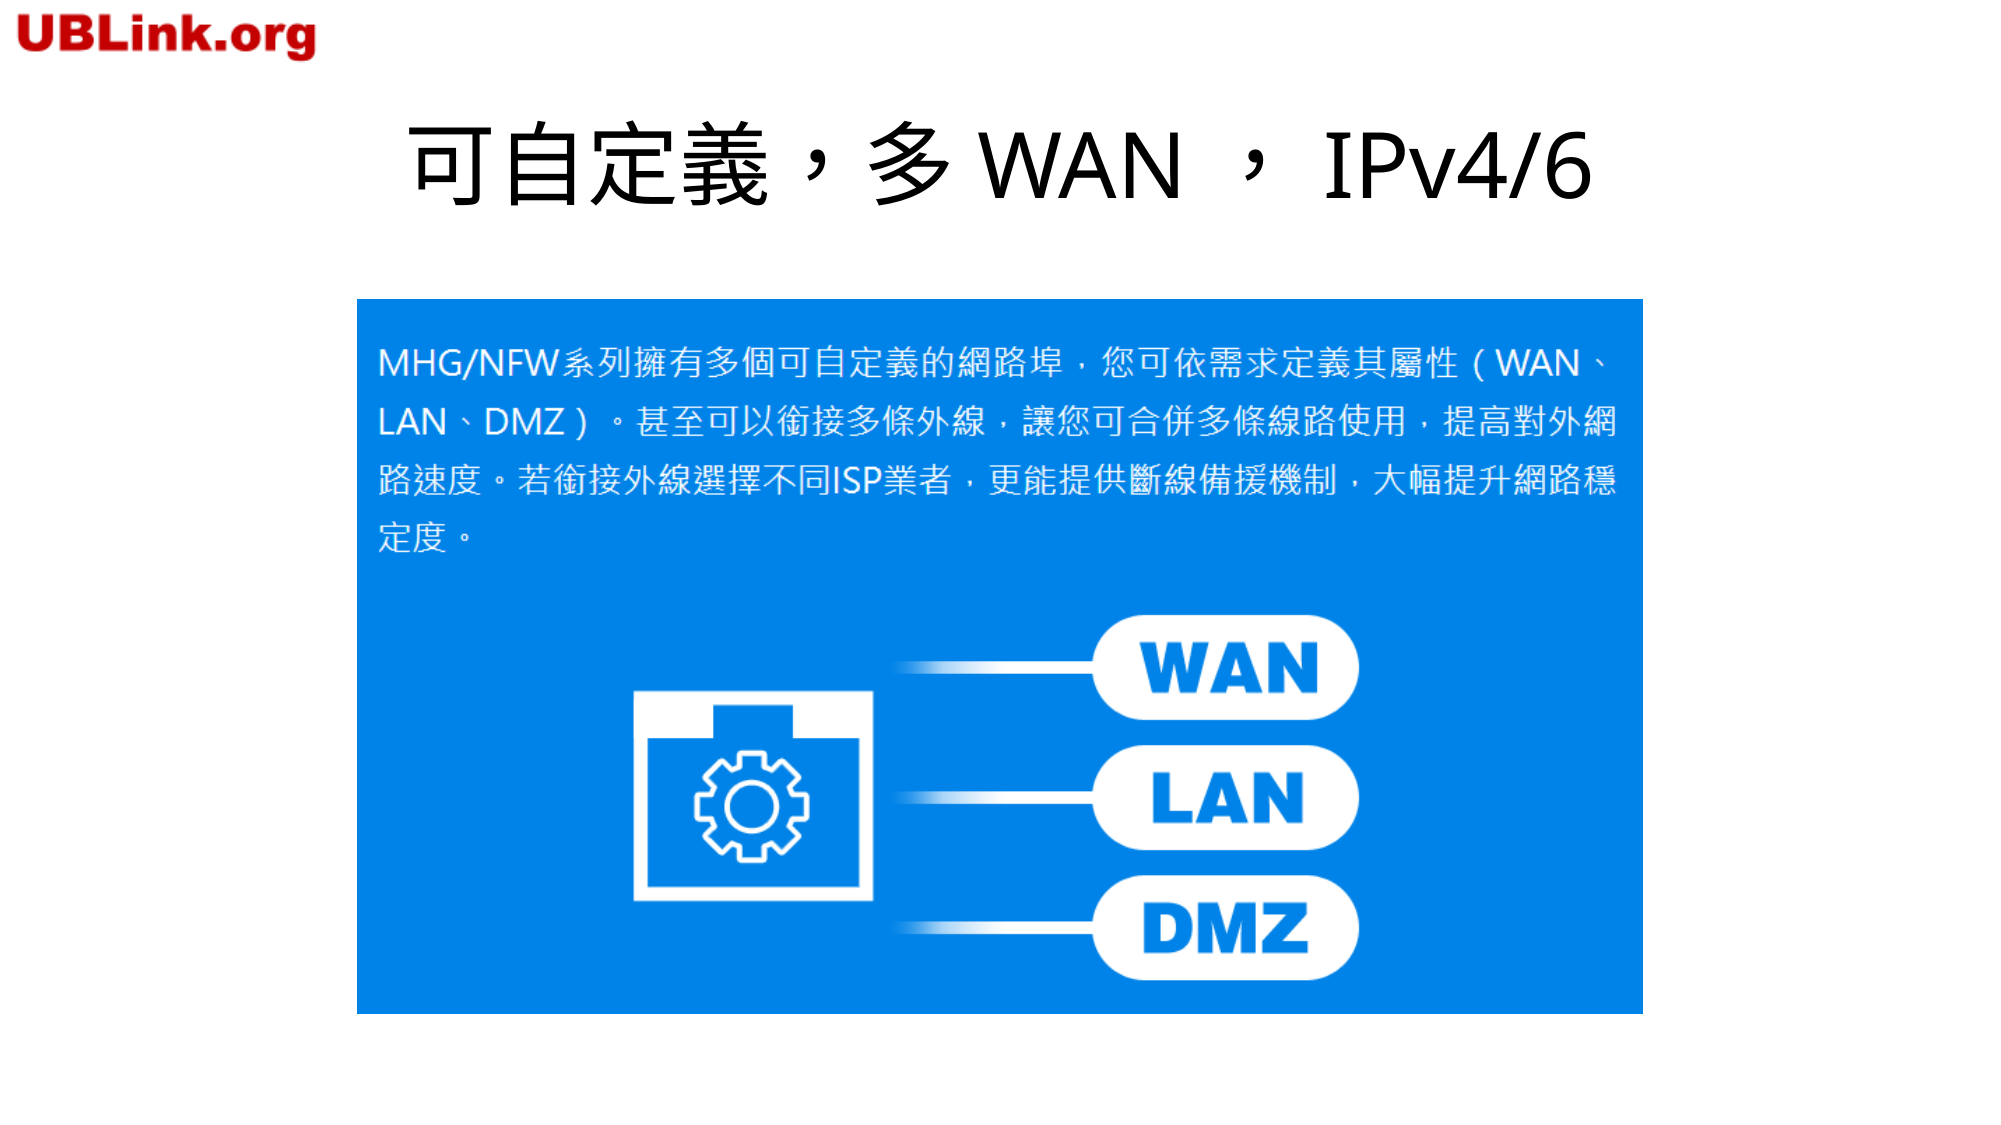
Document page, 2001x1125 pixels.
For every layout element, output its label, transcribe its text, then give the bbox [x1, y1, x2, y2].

title 可自定義，多WAN，IPv4/6 [137, 59, 1863, 278]
picture [0, 0, 332, 83]
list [357, 299, 1643, 1014]
